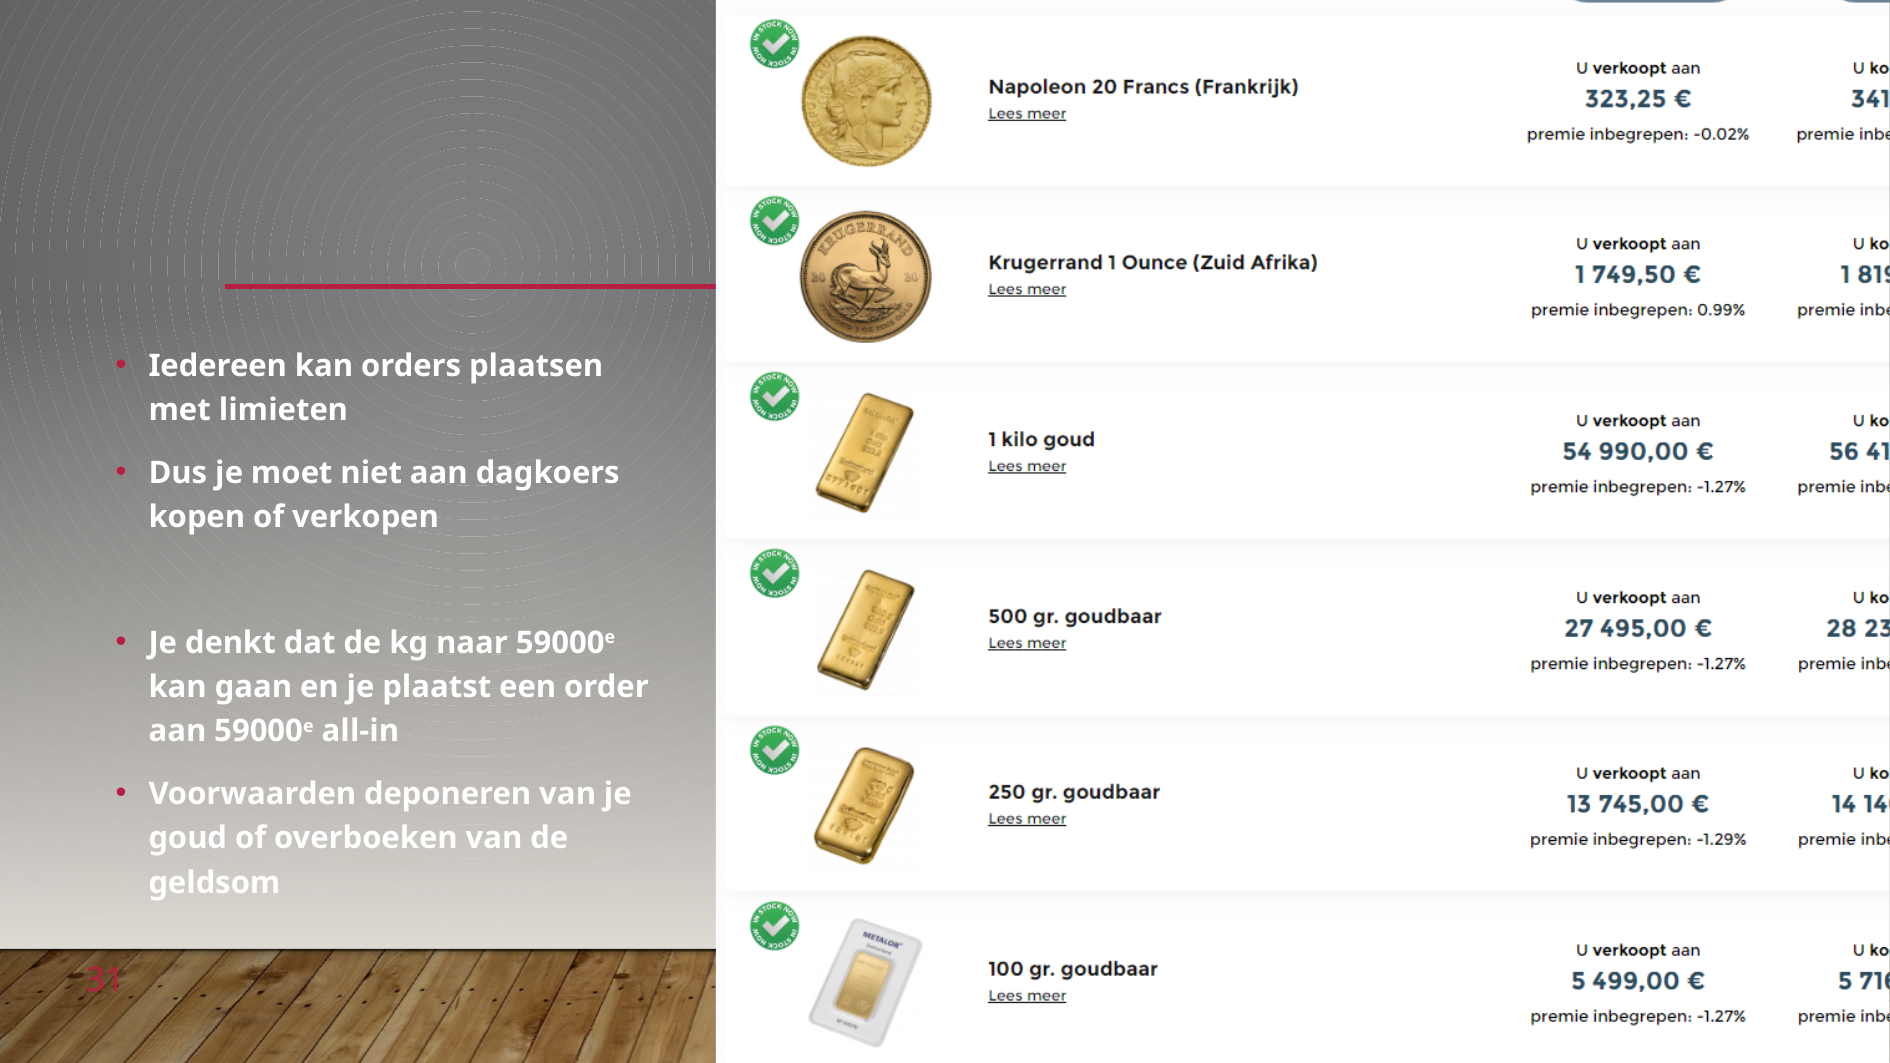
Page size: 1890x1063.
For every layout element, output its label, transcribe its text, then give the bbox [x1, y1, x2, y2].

list Iedereen kan orders plaatsen met limieten Dus je moet niet aan dagkoers kopen of verkopen Je denkt dat de kg naar 59000e kan gaan en je plaatst een order aan 59000e all-in Voorwaarden deponeren van je goud of overboeken van de geldsom [100, 330, 667, 913]
slide_number 31 [18, 950, 140, 1007]
picture [0, 0, 1890, 1063]
